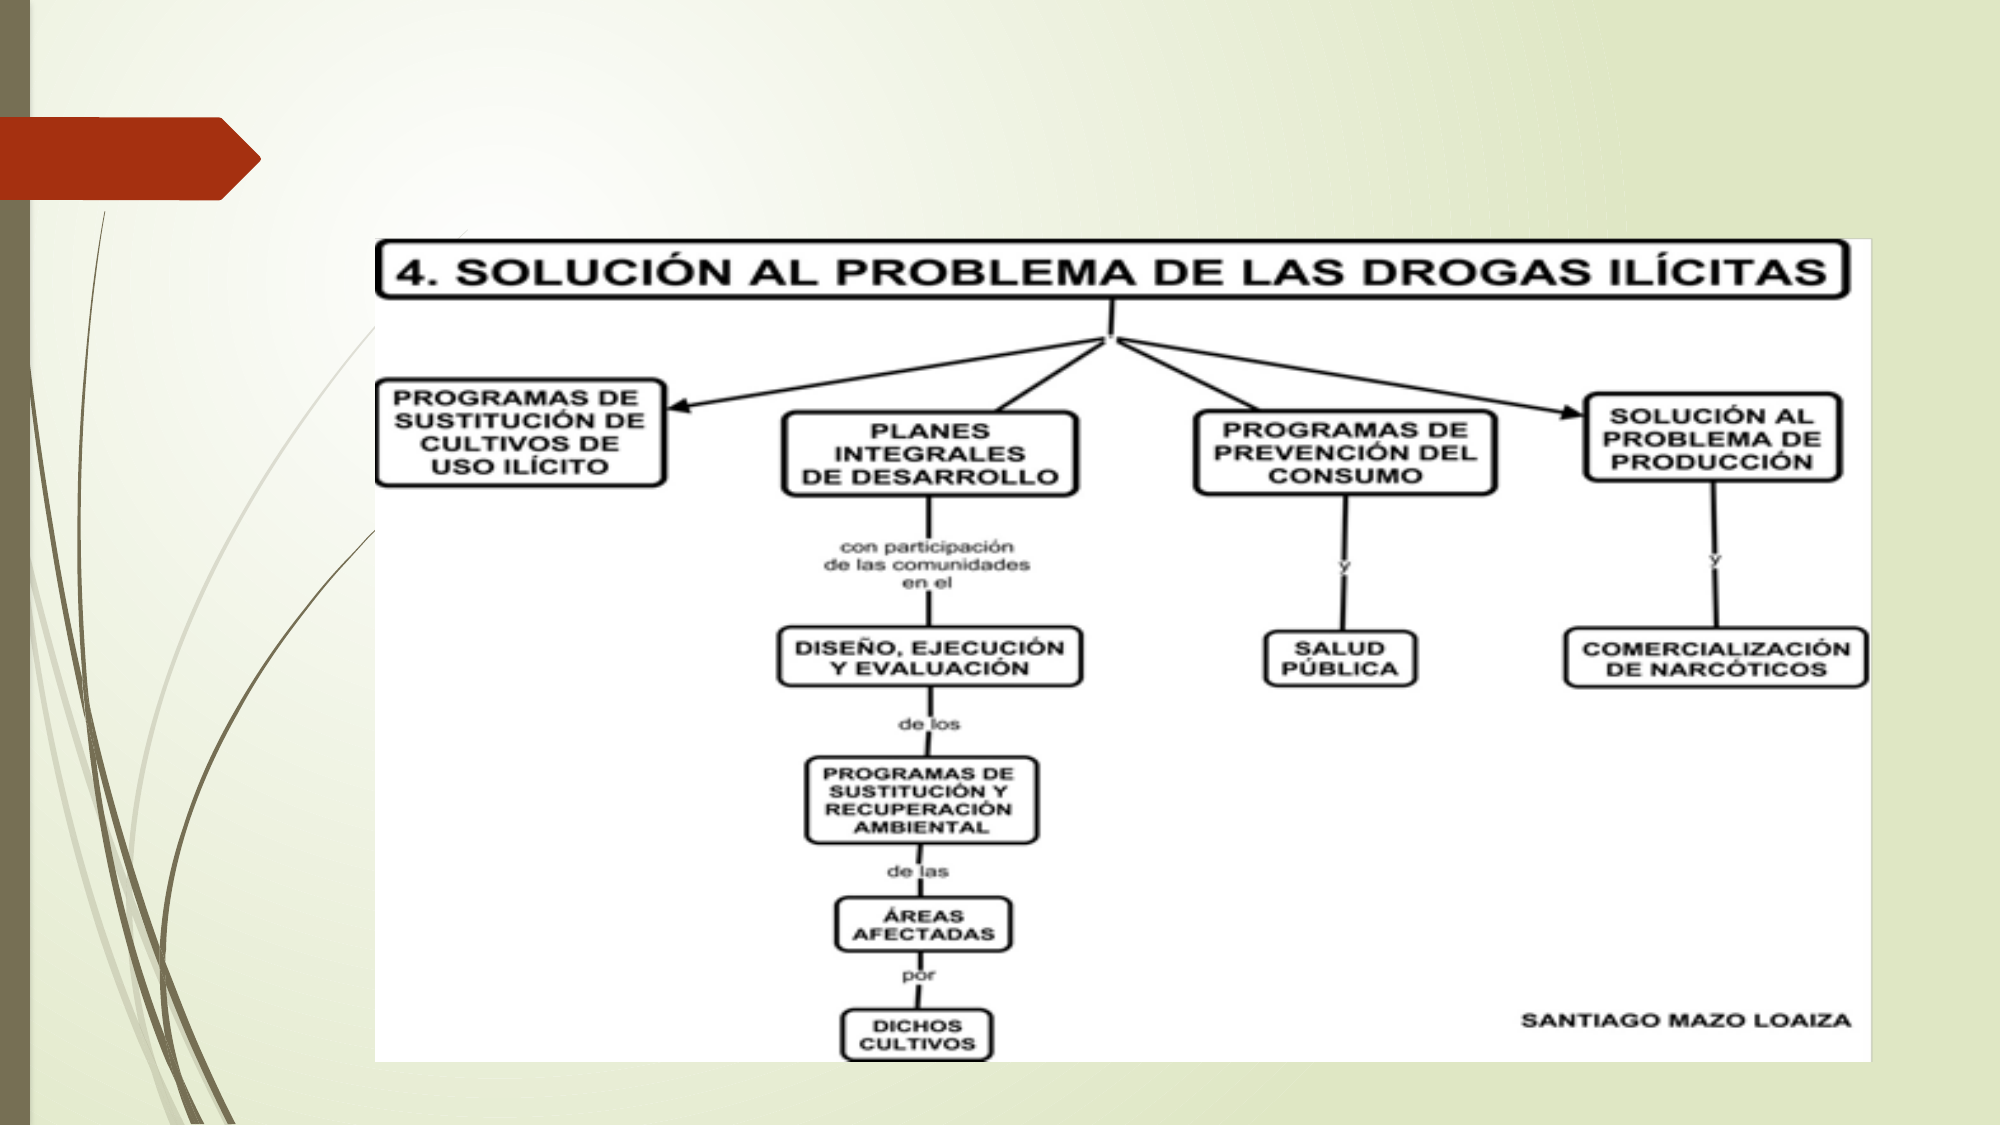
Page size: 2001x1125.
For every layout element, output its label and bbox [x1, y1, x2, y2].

list [375, 237, 1875, 1062]
